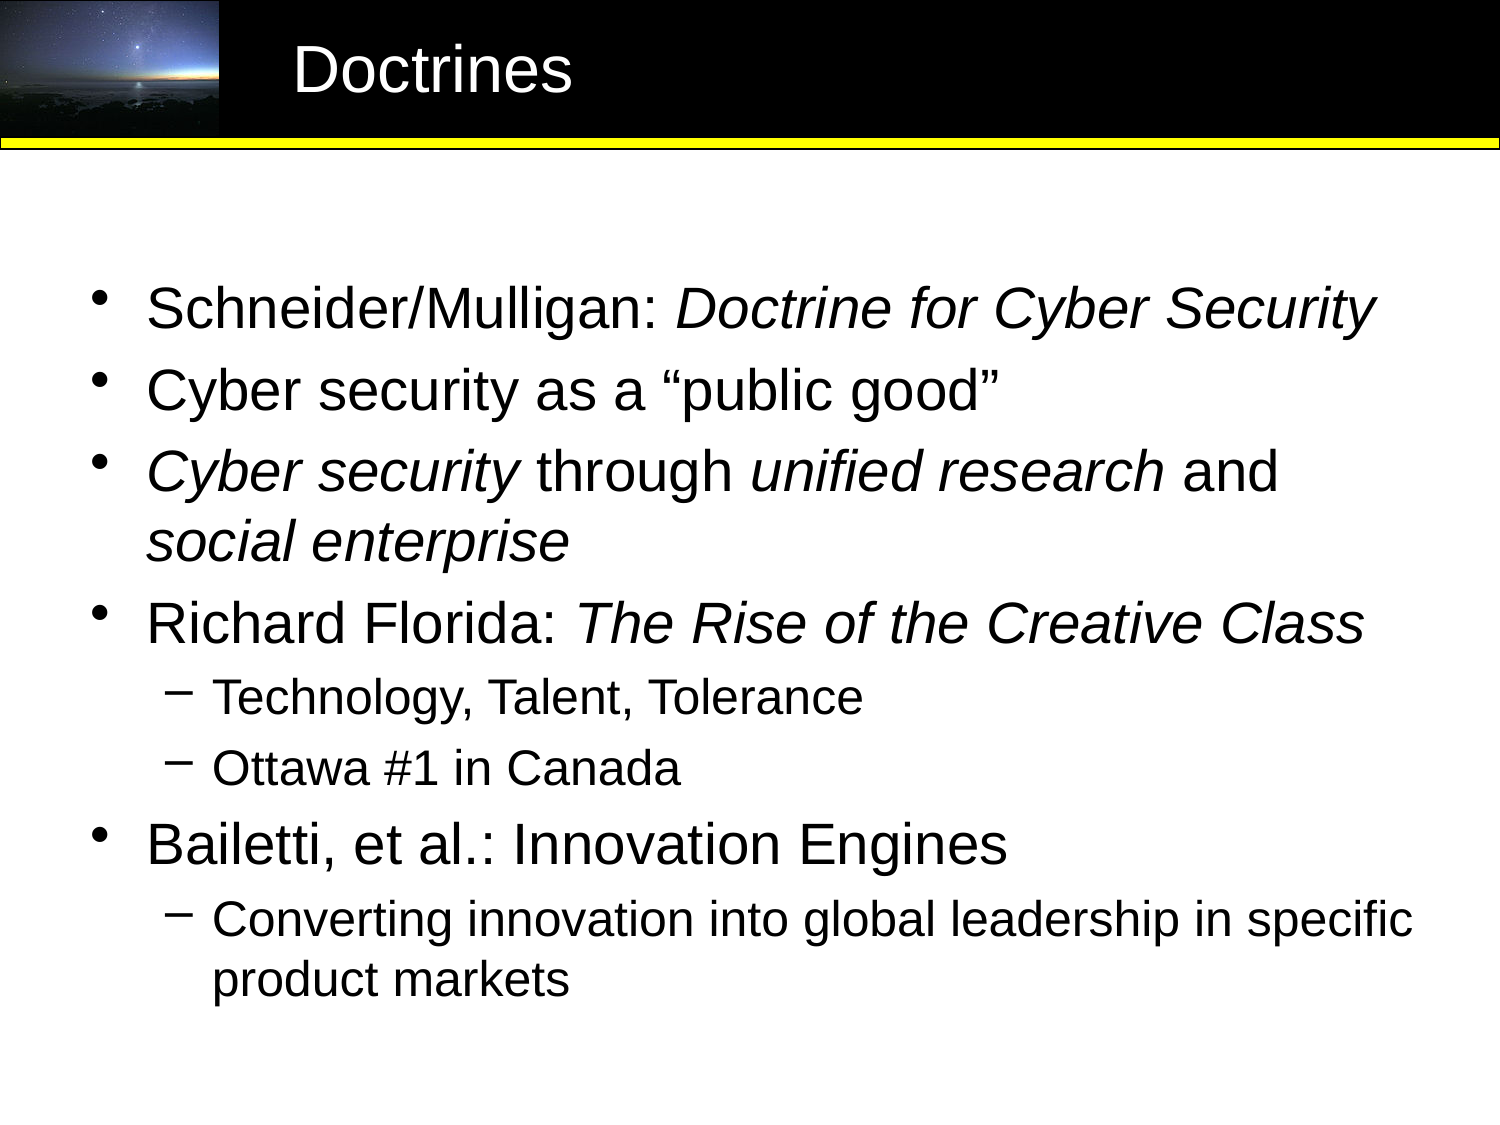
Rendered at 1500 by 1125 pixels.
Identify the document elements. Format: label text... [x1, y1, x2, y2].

title Doctrines [277, 19, 1425, 114]
picture [0, 1, 219, 136]
list Schneider/Mulligan: Doctrine for Cyber Security Cyber security as a “public good” Cyber security through unified research and social enterprise Richard Florida: The Rise of the Creative Class Technology, Talent, Tolerance Ottawa #1 in Canada Bailetti, et al.: Innovation Engines Converting innovation into global leadership in specific product markets [75, 262, 1447, 1005]
